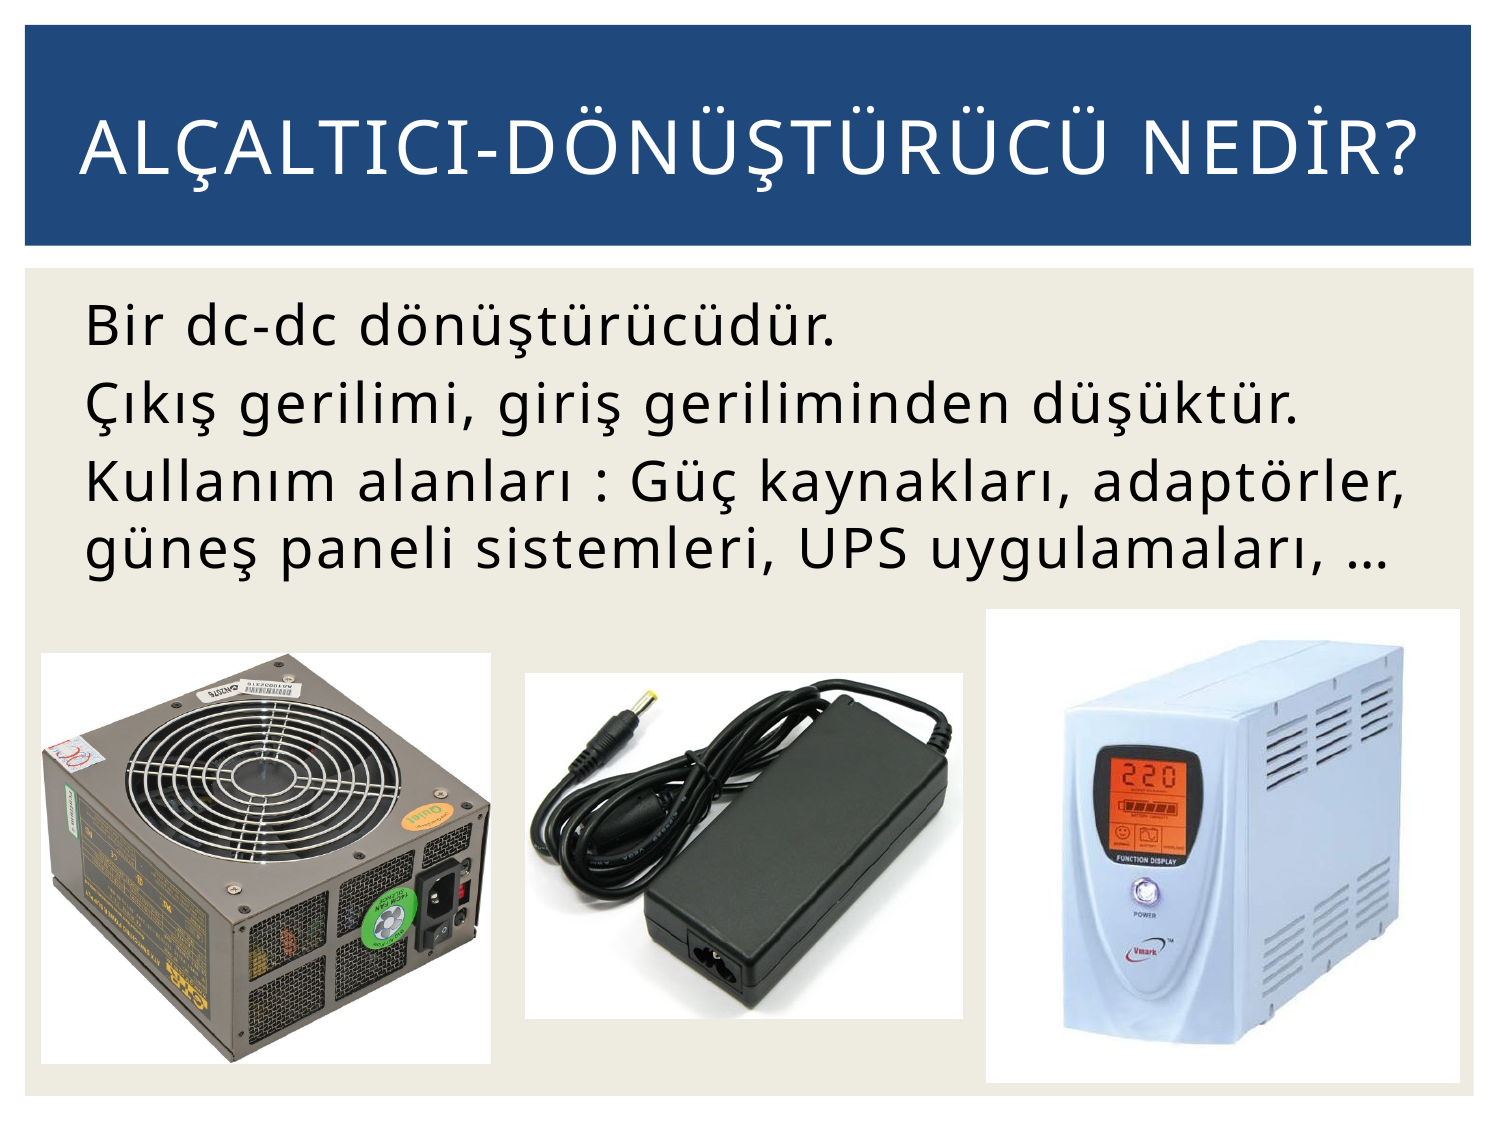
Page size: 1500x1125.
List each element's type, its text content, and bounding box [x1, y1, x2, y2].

picture [525, 673, 963, 1019]
picture [40, 652, 491, 1065]
title AlçaltICI-DÖNÜŞTÜRÜCÜ NEDİR? [62, 58, 1438, 232]
picture [985, 609, 1460, 1084]
list Bir dc-dc dönüştürücüdür. Çıkış gerilimi, giriş geriliminden düşüktür. Kullanım alanları : Güç kaynakları, adaptörler, güneş paneli sistemleri, UPS uygulamaları, … [62, 281, 1442, 610]
